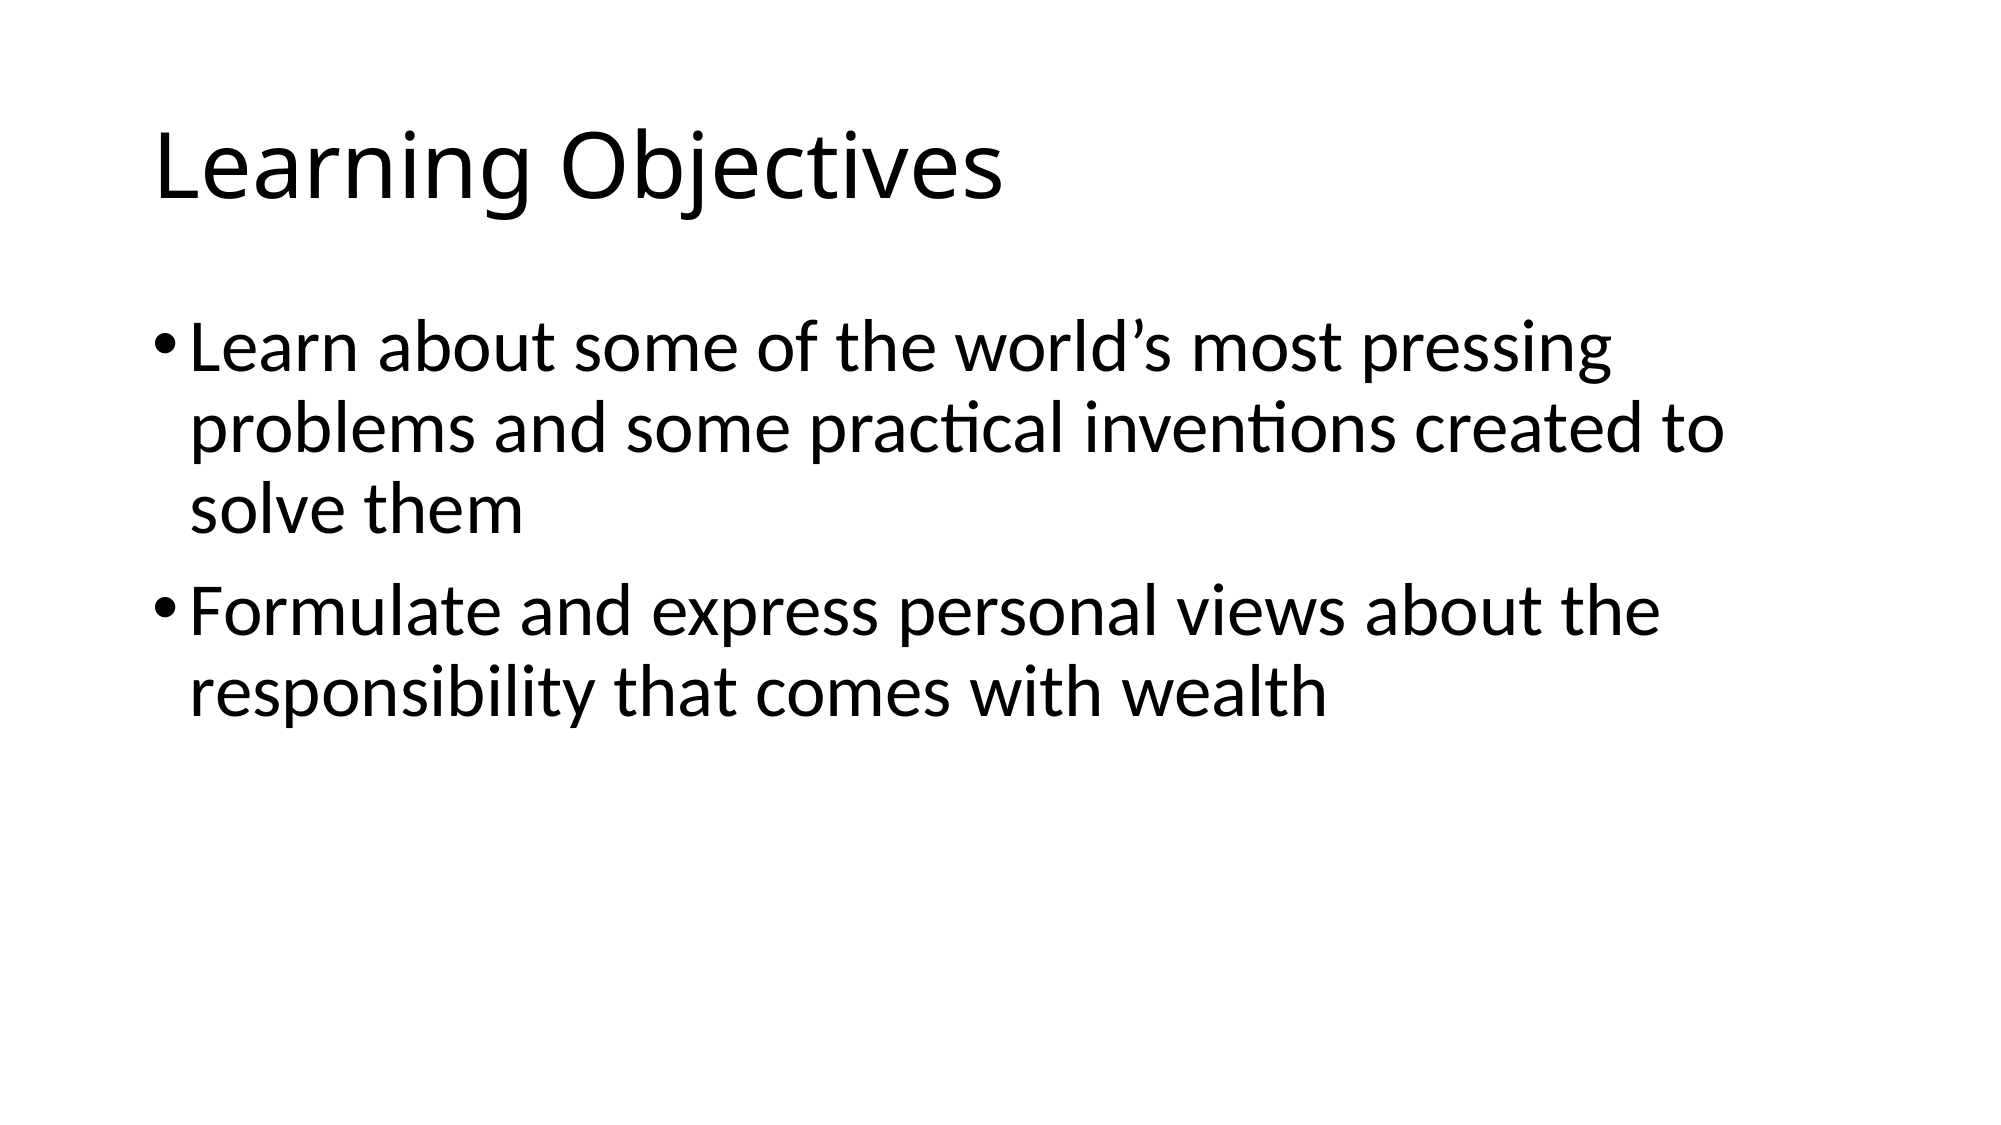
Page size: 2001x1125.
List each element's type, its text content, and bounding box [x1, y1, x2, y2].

list Learn about some of the world’s most pressing problems and some practical inventions created to solve them Formulate and express personal views about the responsibility that comes with wealth [137, 299, 1863, 1014]
title Learning Objectives [137, 59, 1863, 278]
